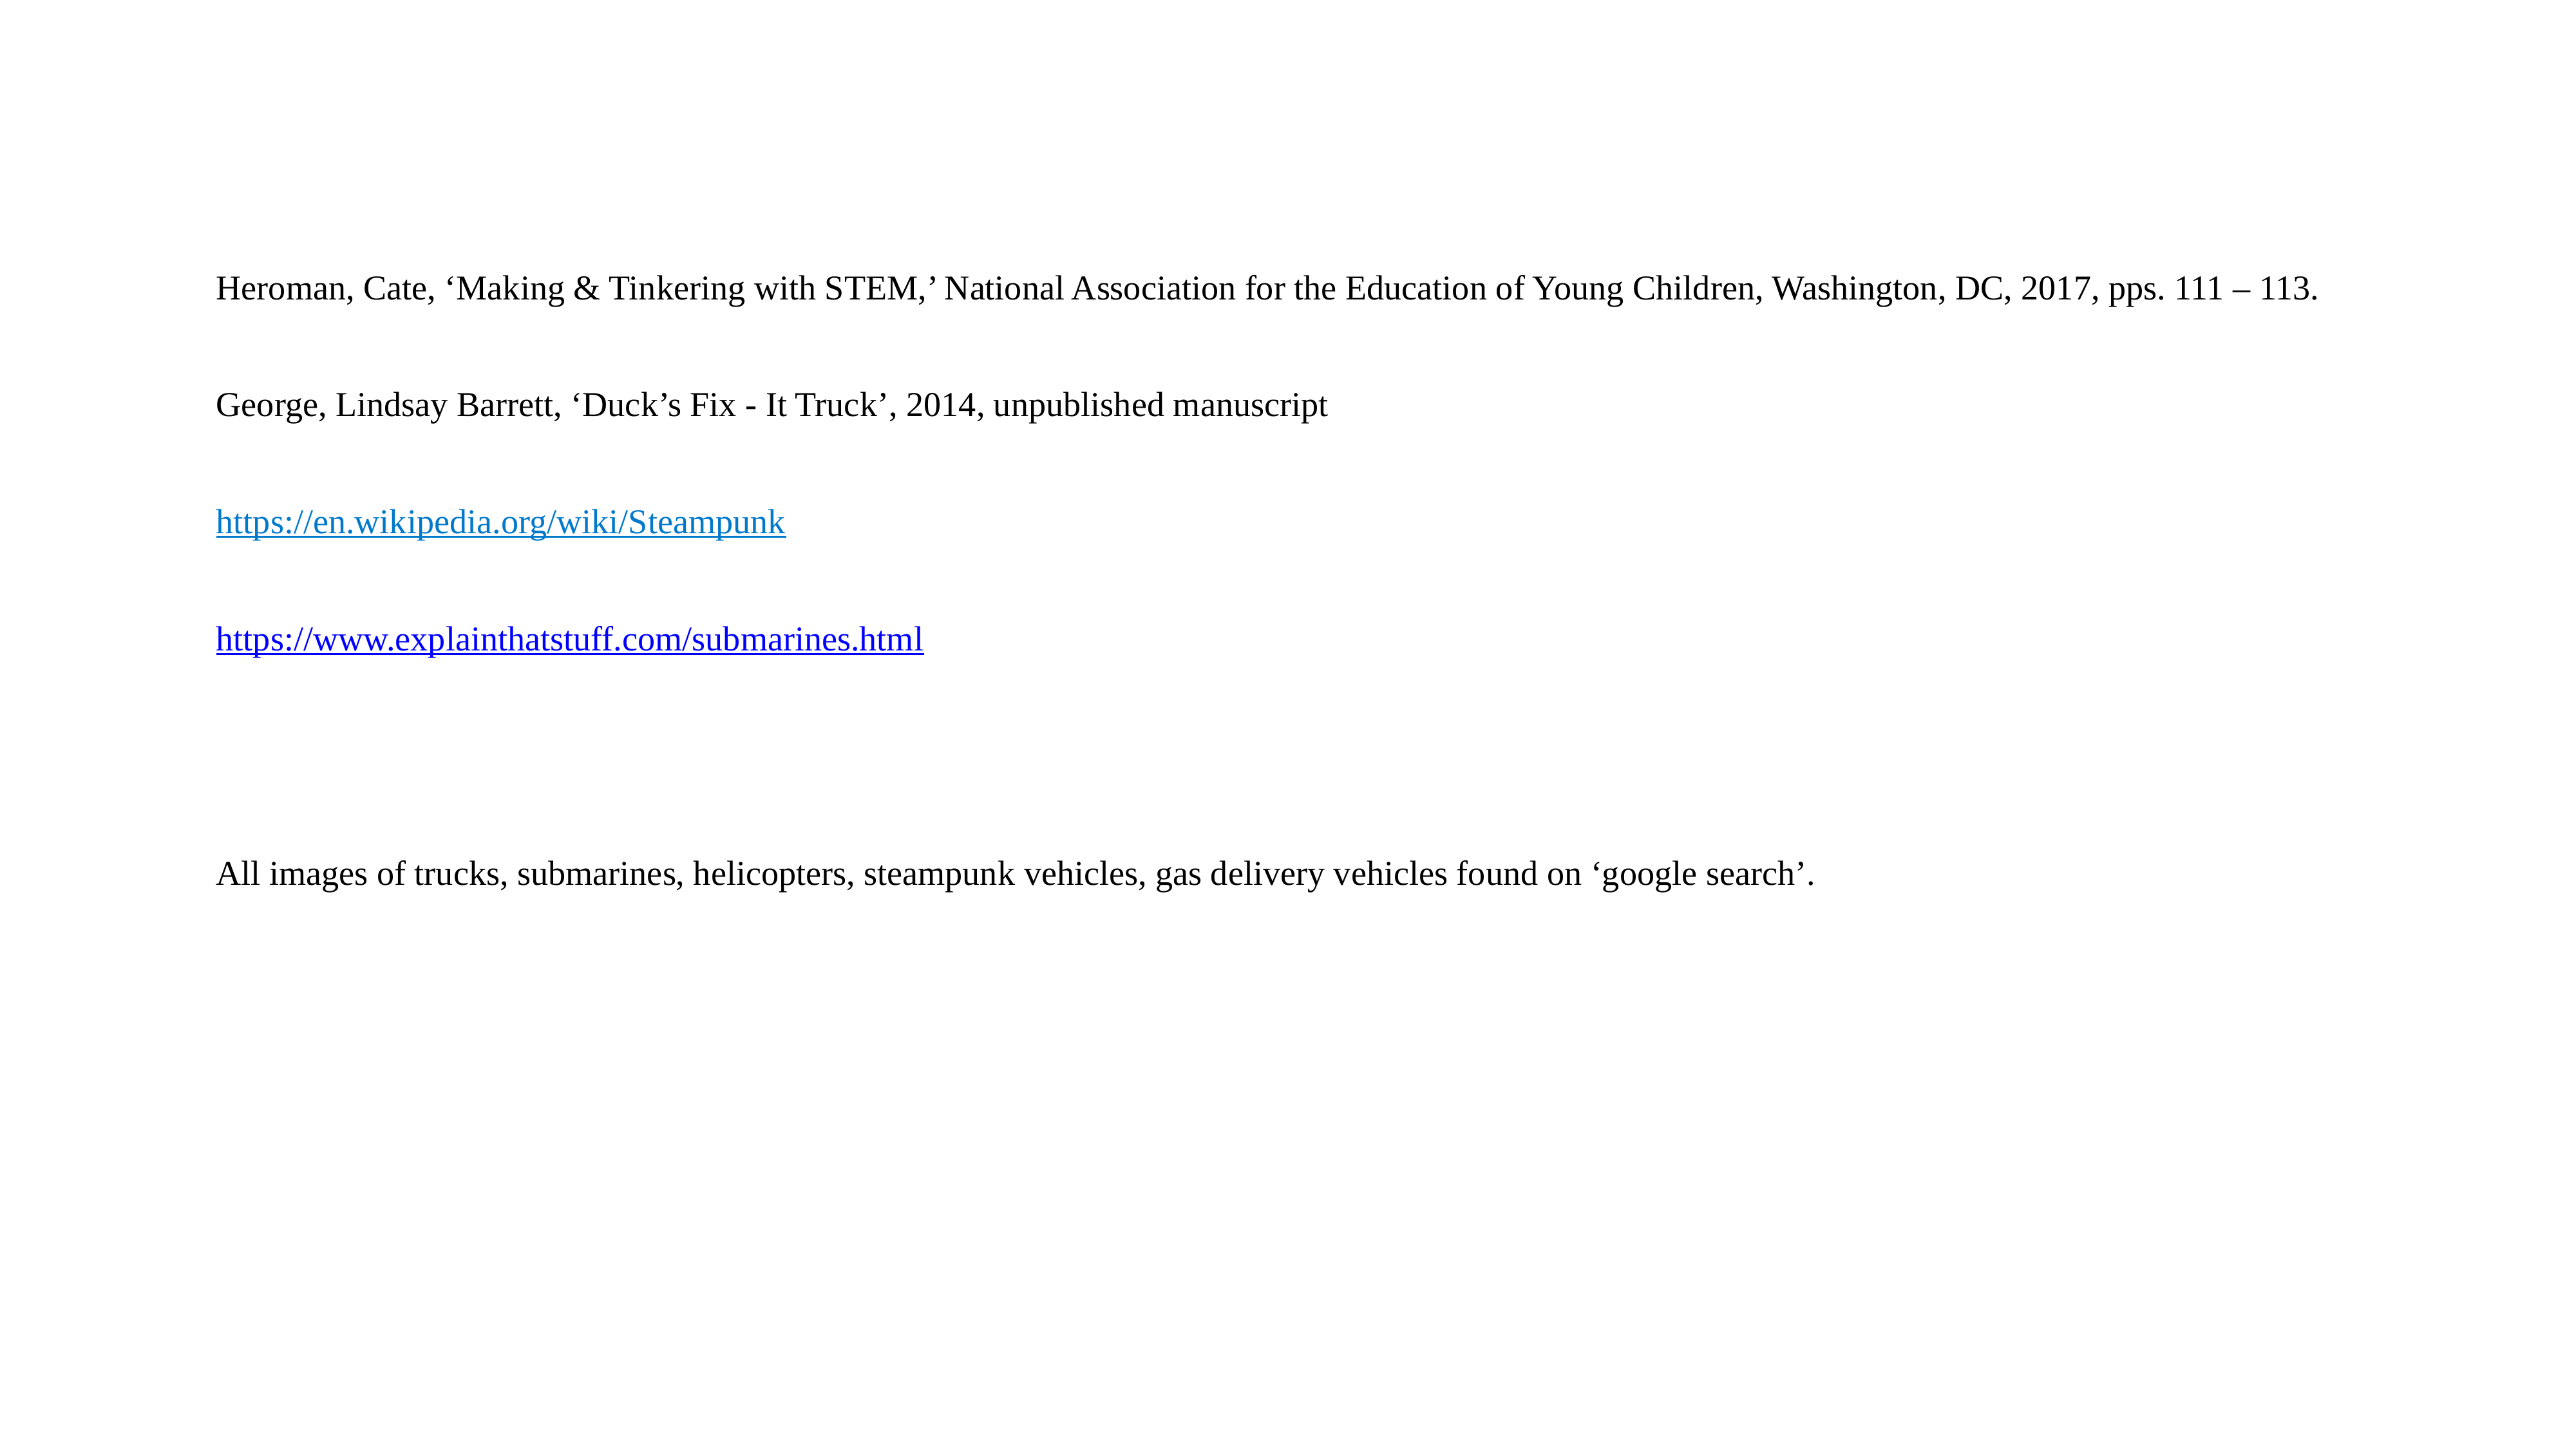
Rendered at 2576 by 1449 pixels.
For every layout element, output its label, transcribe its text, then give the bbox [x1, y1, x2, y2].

text_box Heroman, Cate, ‘Making & Tinkering with STEM,’ National Association for the Education of Young Children, Washington, DC, 2017, pps. 111 – 113. George, Lindsay Barrett, ‘Duck’s Fix - It Truck’, 2014, unpublished manuscript https://en.wikipedia.org/wiki/Steampunk https://www.explainthatstuff.com/submarines.html All images of trucks, submarines, helicopters, steampunk vehicles, gas delivery vehicles found on ‘google search’. [211, 200, 2327, 1015]
